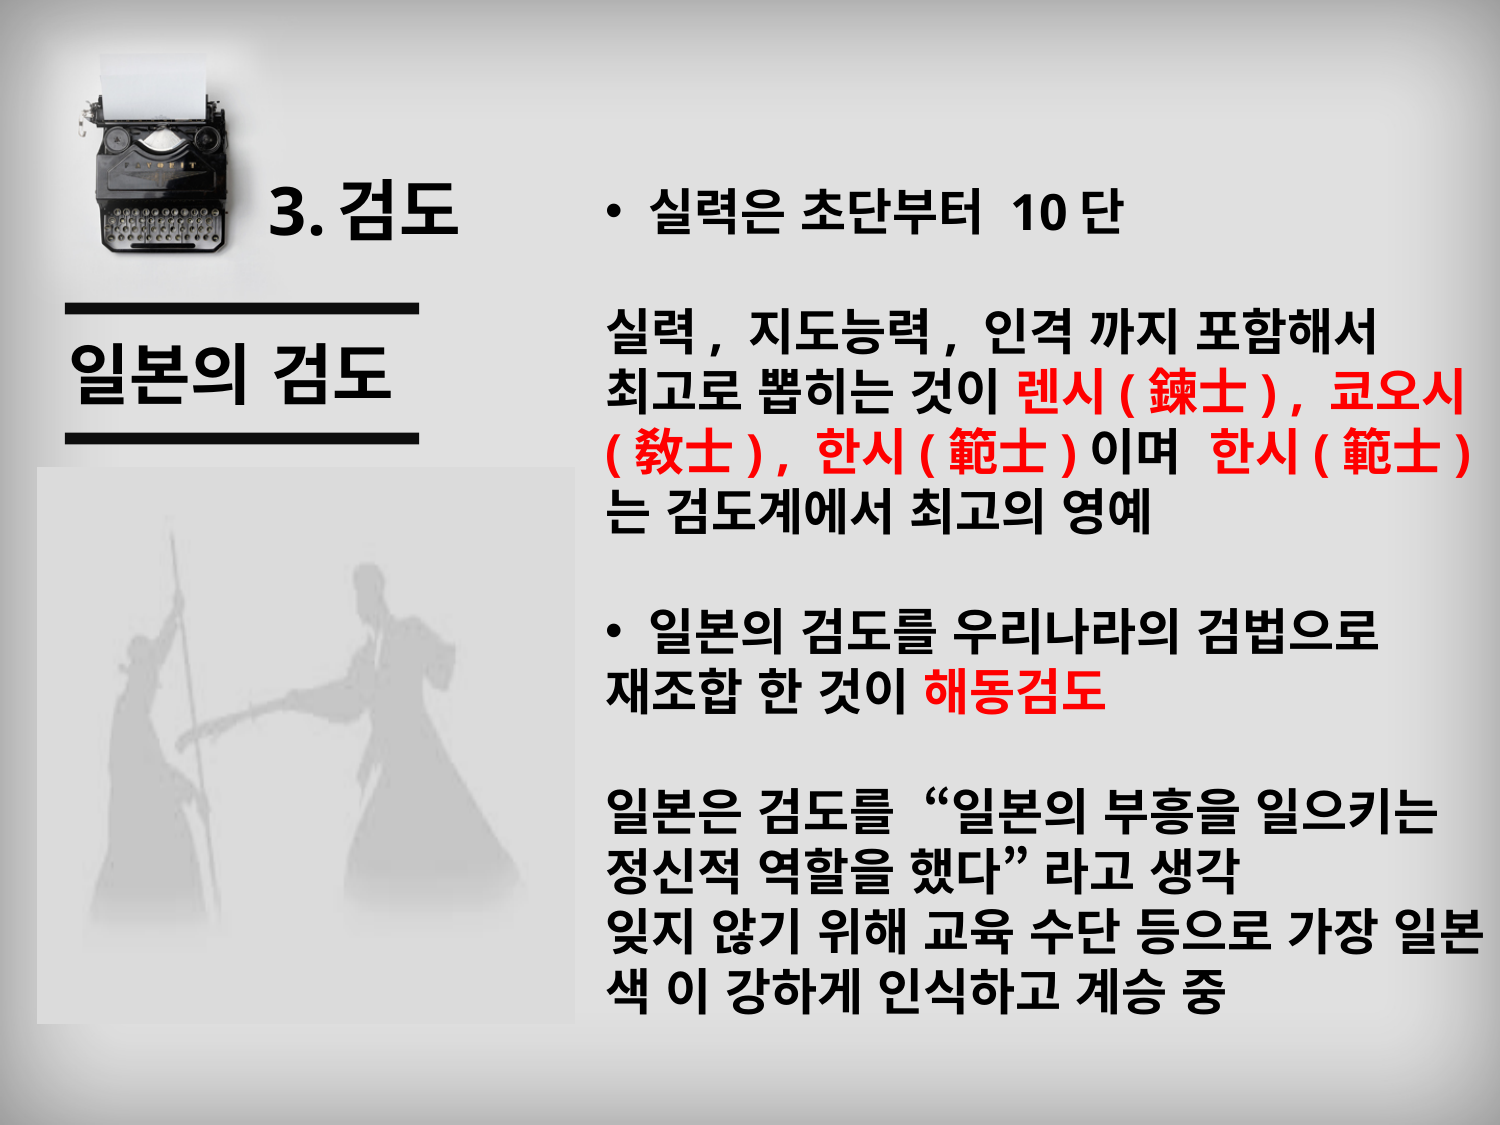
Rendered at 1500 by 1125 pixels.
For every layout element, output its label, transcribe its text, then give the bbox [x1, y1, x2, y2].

title 3.검도 [253, 160, 632, 257]
text_box [63, 430, 421, 446]
text_box 실력은 초단부터 10단 실력, 지도능력, 인격 까지 포함해서 최고로 뽑히는 것이 렌시(鍊士) , 쿄오시(敎士) , 한시(範士)이며 한시(範士)는 검도계에서 최고의 영예 일본의 검도를 우리나라의 검법으로 재조합 한 것이 해동검도 일본은 검도를 “일본의 부흥을 일으키는 정신적 역할을 했다” 라고 생각 잊지 않기 위해 교육 수단 등으로 가장 일본 색 이 강하게 인식하고 계승 중 [590, 172, 1500, 1118]
picture [0, 0, 1500, 1125]
text_box 일본의 검도 [53, 325, 432, 421]
text_box [63, 301, 421, 316]
